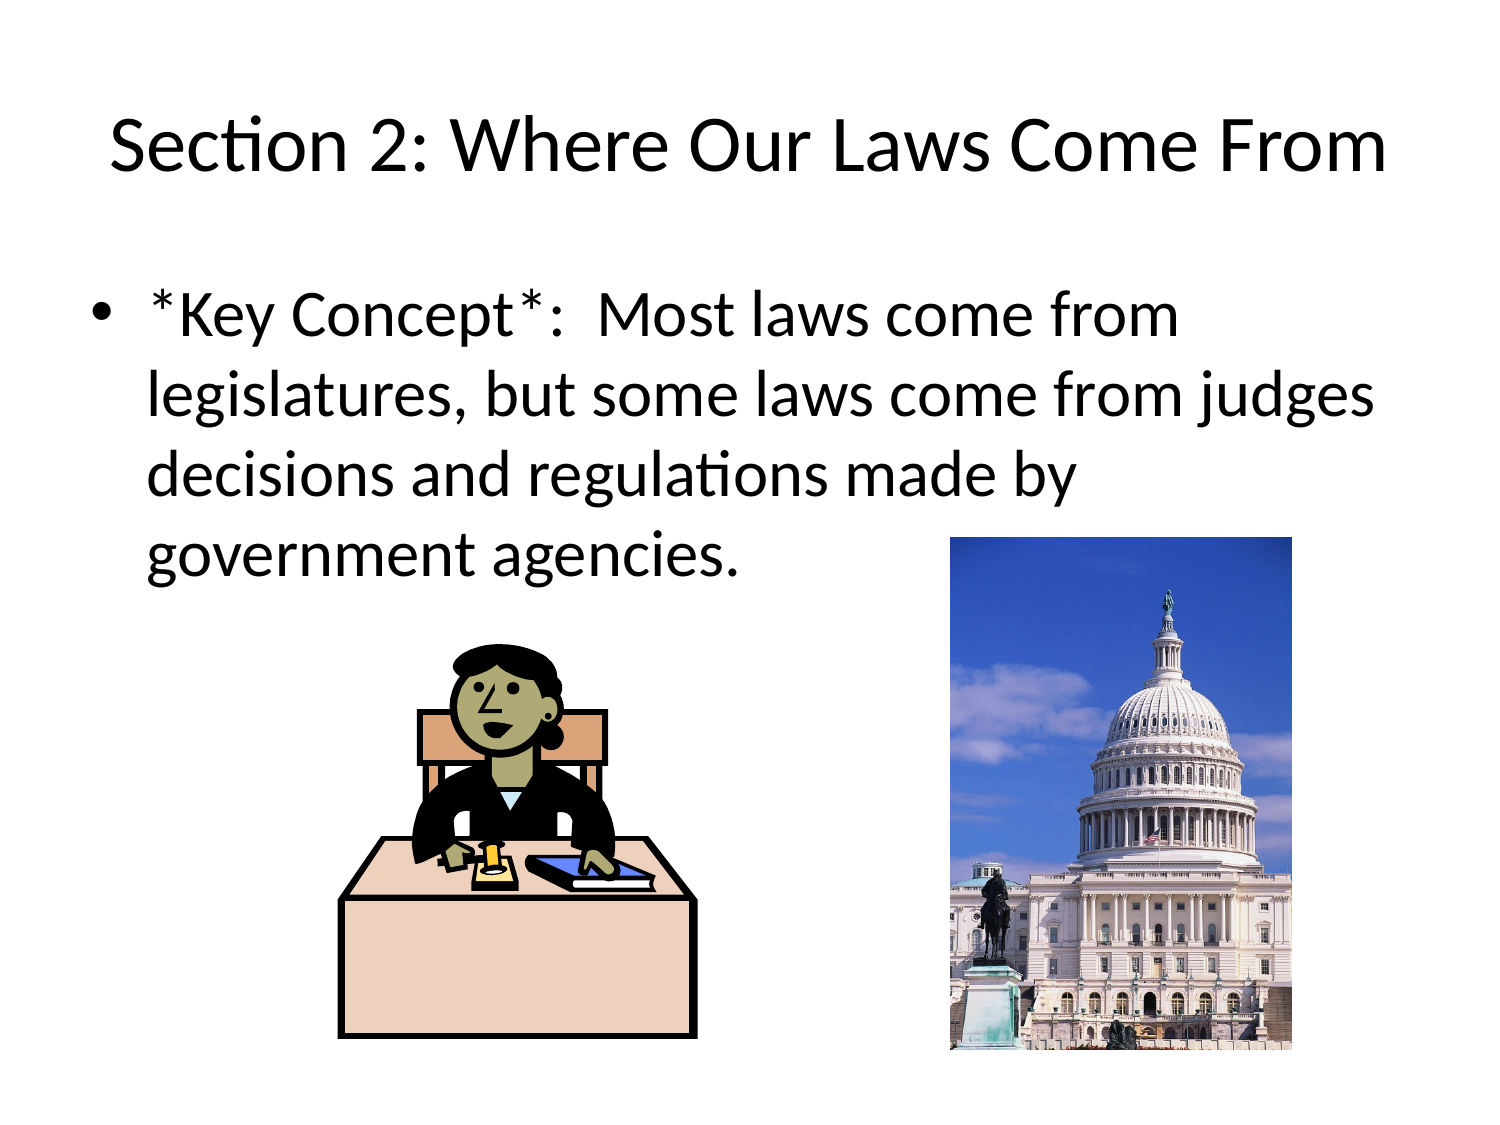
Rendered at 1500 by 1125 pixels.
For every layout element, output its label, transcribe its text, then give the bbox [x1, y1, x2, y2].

picture [337, 643, 698, 1039]
picture [949, 537, 1292, 1050]
title Section 2: Where Our Laws Come From [75, 45, 1425, 233]
list *Key Concept*: Most laws come from legislatures, but some laws come from judges decisions and regulations made by government agencies. [75, 262, 1425, 1005]
